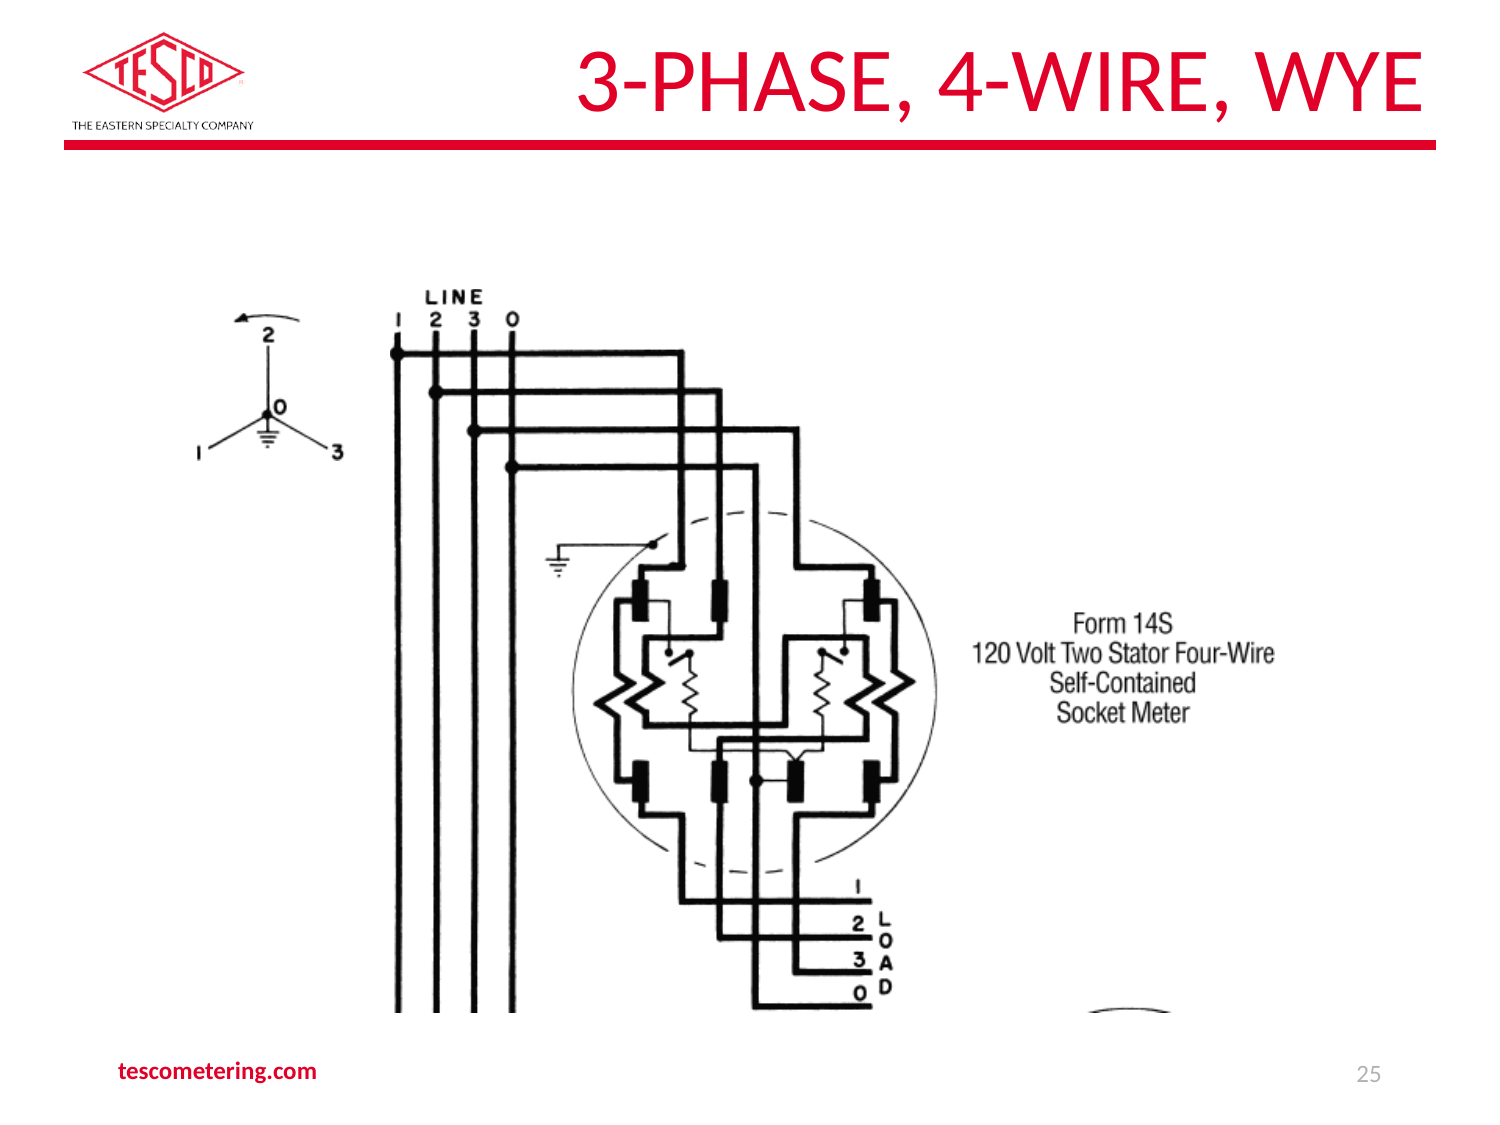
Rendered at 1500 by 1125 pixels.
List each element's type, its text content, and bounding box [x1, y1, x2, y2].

picture [196, 313, 345, 461]
footer tescometering.com [103, 1039, 610, 1100]
picture [390, 288, 1275, 1013]
title 3-Phase, 4-Wire, Wye [300, 24, 1442, 158]
picture [72, 25, 256, 138]
slide_number 25 [1059, 1042, 1397, 1103]
